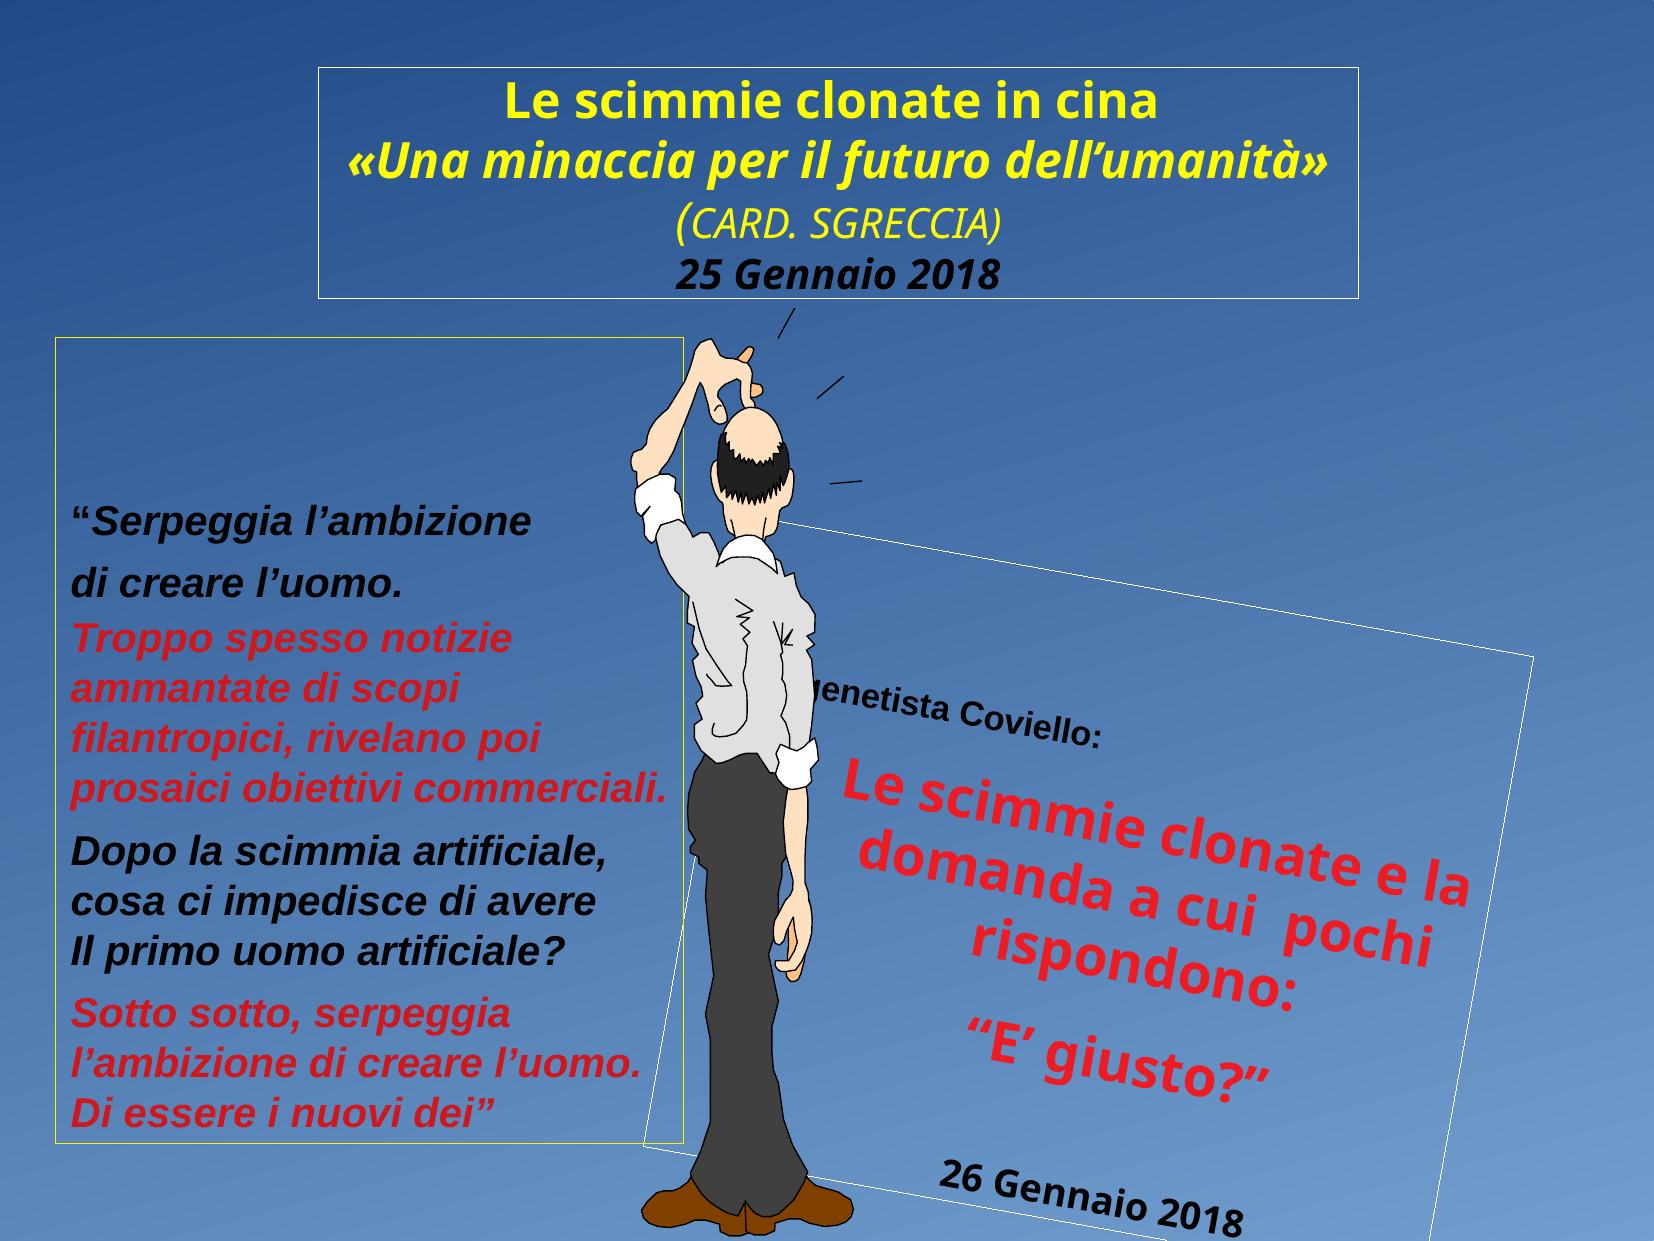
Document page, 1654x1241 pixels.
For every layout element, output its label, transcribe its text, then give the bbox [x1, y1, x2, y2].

picture [628, 306, 863, 1241]
list Il genetista Coviello: Le scimmie clonate e la domanda a cui pochi rispondono: “E’ giusto?” 26 Gennaio 2018 [863, 536, 1534, 1241]
title Le scimmie clonate in cina «Una minaccia per il futuro dell’umanità» (CARD. SGRECCIA) 25 Gennaio 2018 [318, 67, 1359, 299]
text_box “Serpeggia l’ambizione di creare l’uomo. Troppo spesso notizie ammantate di scopi filantropici, rivelano poi prosaici obiettivi commerciali. Dopo la scimmia artificiale, cosa ci impedisce di avere Il primo uomo artificiale? Sotto sotto, serpeggia l’ambizione di creare l’uomo. Di essere i nuovi dei” [55, 337, 628, 1144]
